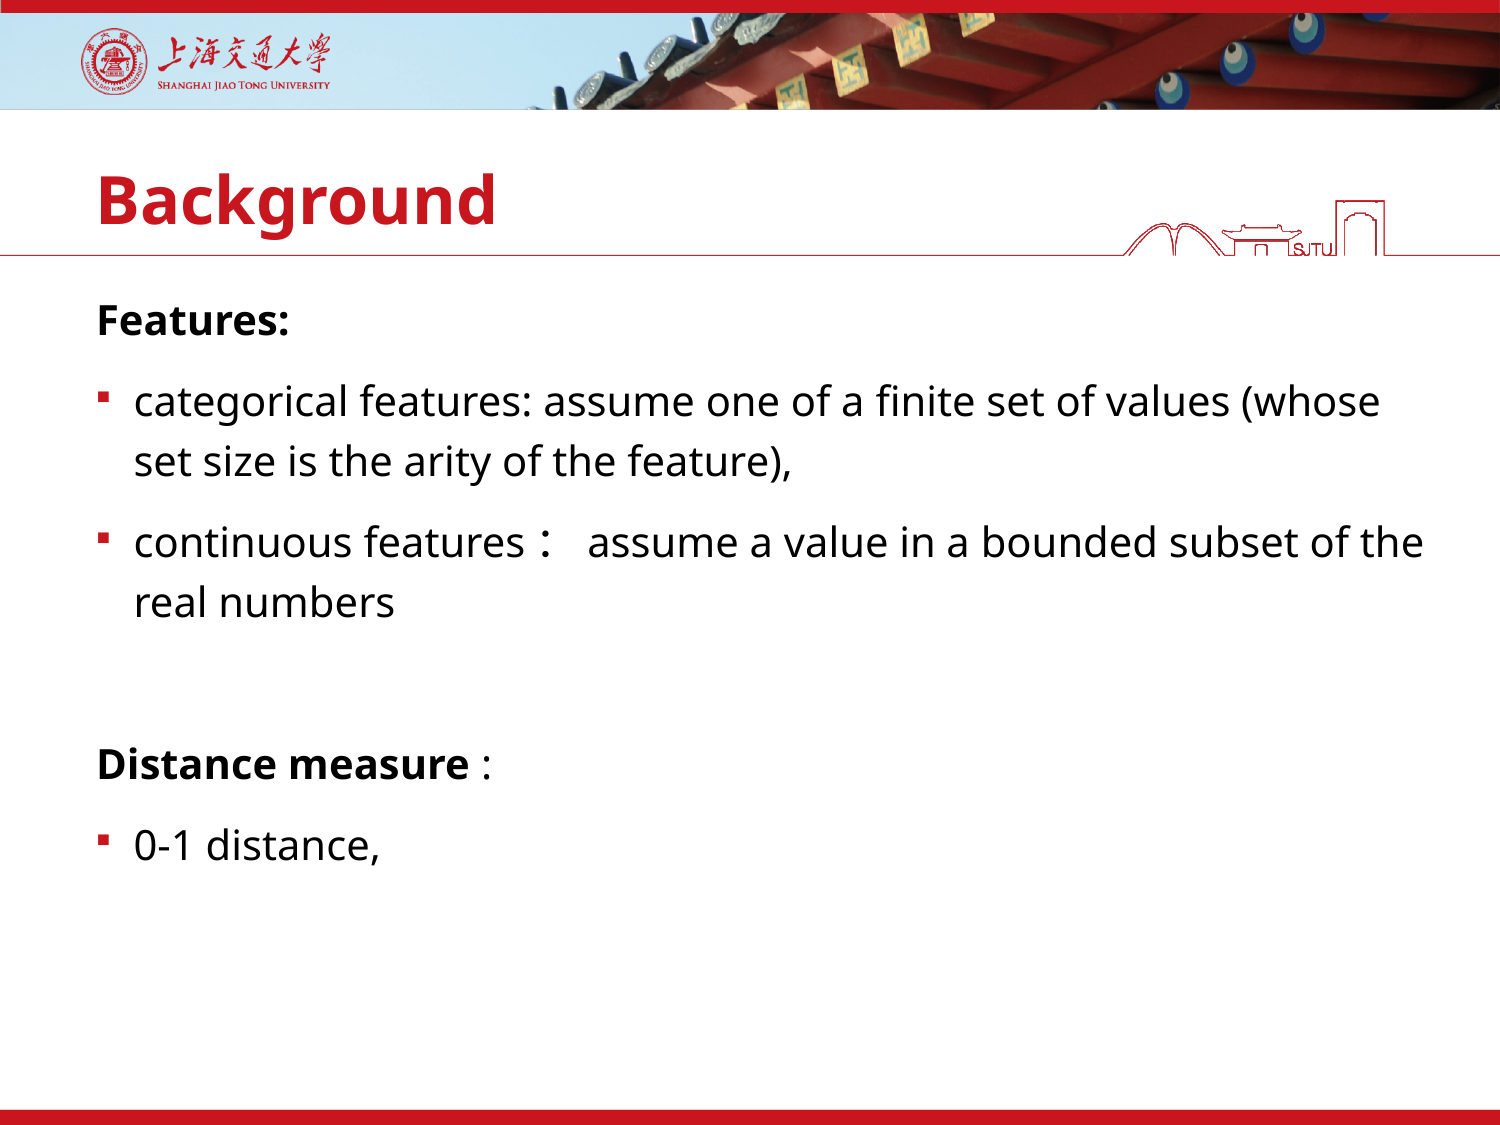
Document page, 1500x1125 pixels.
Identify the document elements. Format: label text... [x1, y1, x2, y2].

picture [0, 200, 1500, 256]
picture [0, 0, 1500, 110]
list Features: categorical features: assume one of a finite set of values (whose set size is the arity of the feature), continuous features：assume a value in a bounded subset of the real numbers Distance measure : 0-1 distance, [81, 276, 1455, 1084]
title Background [81, 159, 1455, 254]
